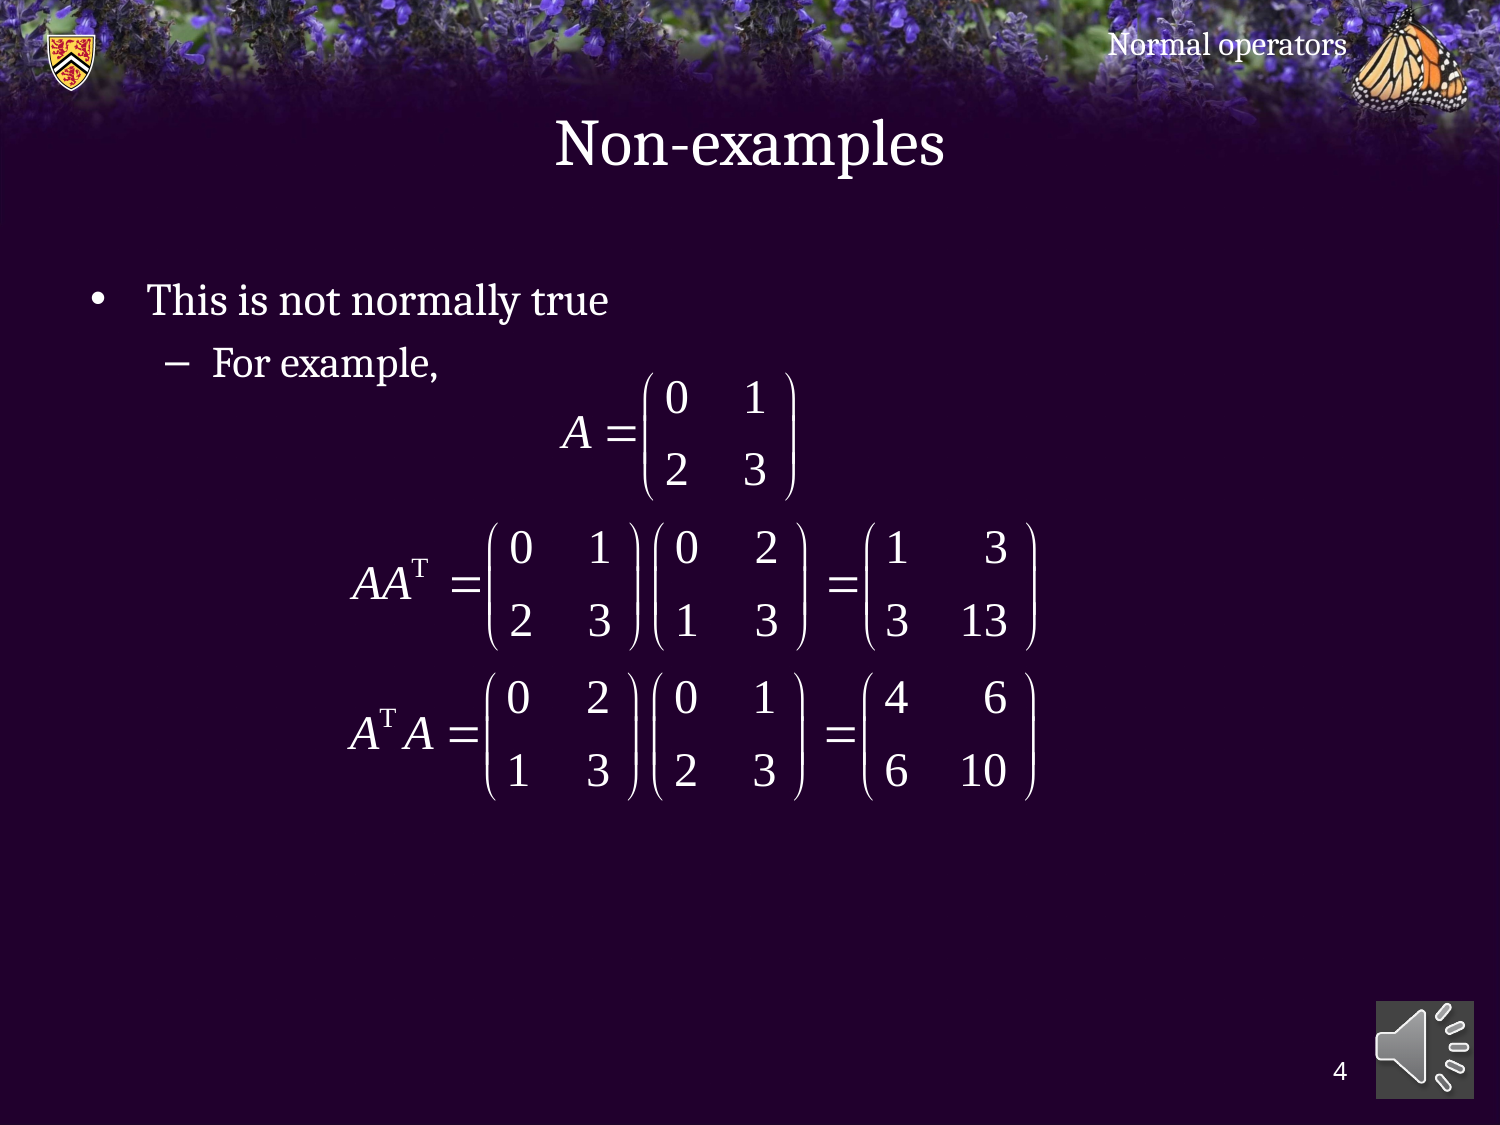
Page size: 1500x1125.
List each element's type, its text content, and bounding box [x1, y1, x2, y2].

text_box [549, 361, 812, 510]
slide_number 4 [1187, 1042, 1363, 1103]
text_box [339, 511, 1052, 661]
title Non-examples [75, 45, 1425, 233]
picture [0, 0, 1500, 1125]
list This is not normally true For example, [75, 262, 1425, 1005]
footer Normal operators [320, 12, 1363, 73]
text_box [336, 661, 1054, 813]
